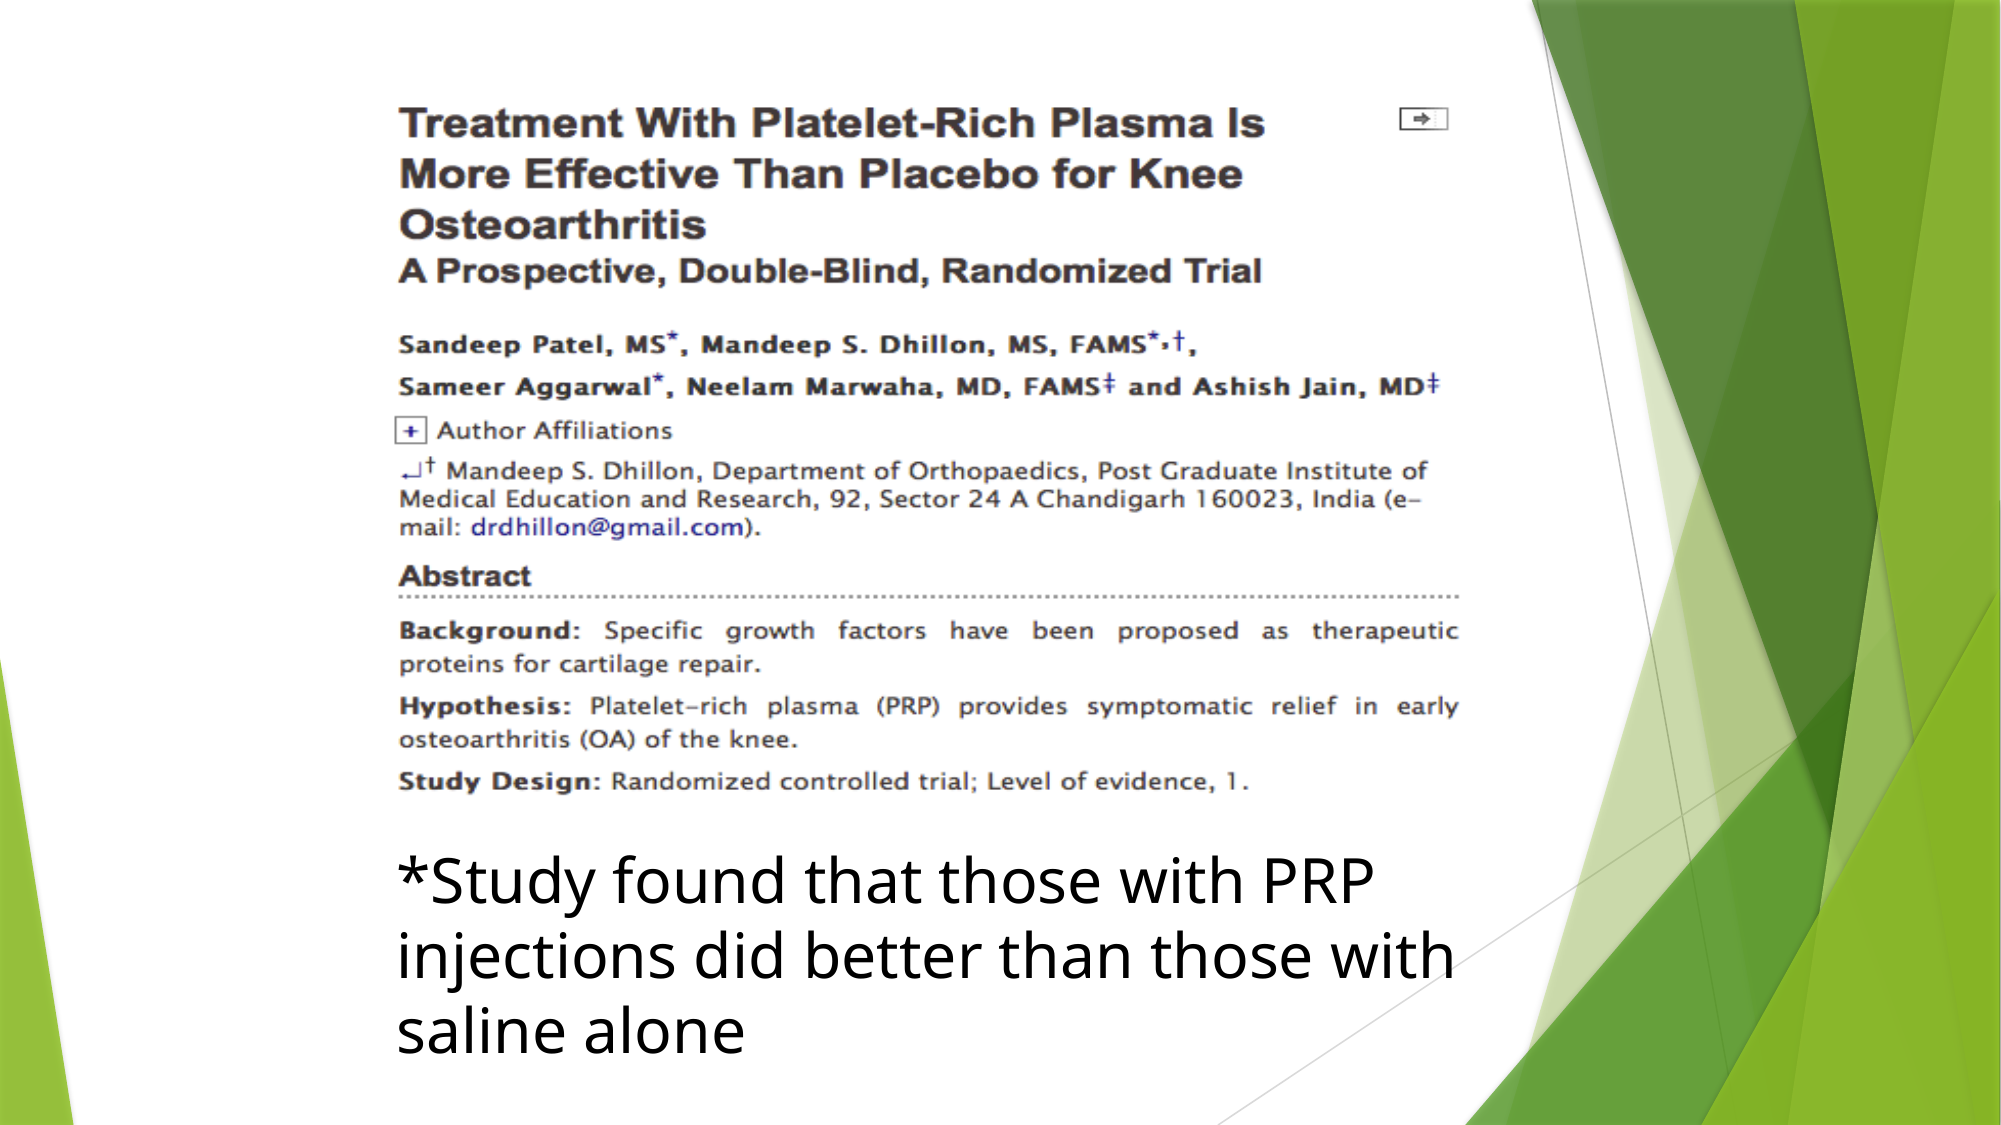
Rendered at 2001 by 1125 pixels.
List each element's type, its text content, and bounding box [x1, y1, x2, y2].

text_box *Study found that those with PRP injections did better than those with saline alone [389, 833, 1579, 1074]
picture [390, 84, 1489, 805]
